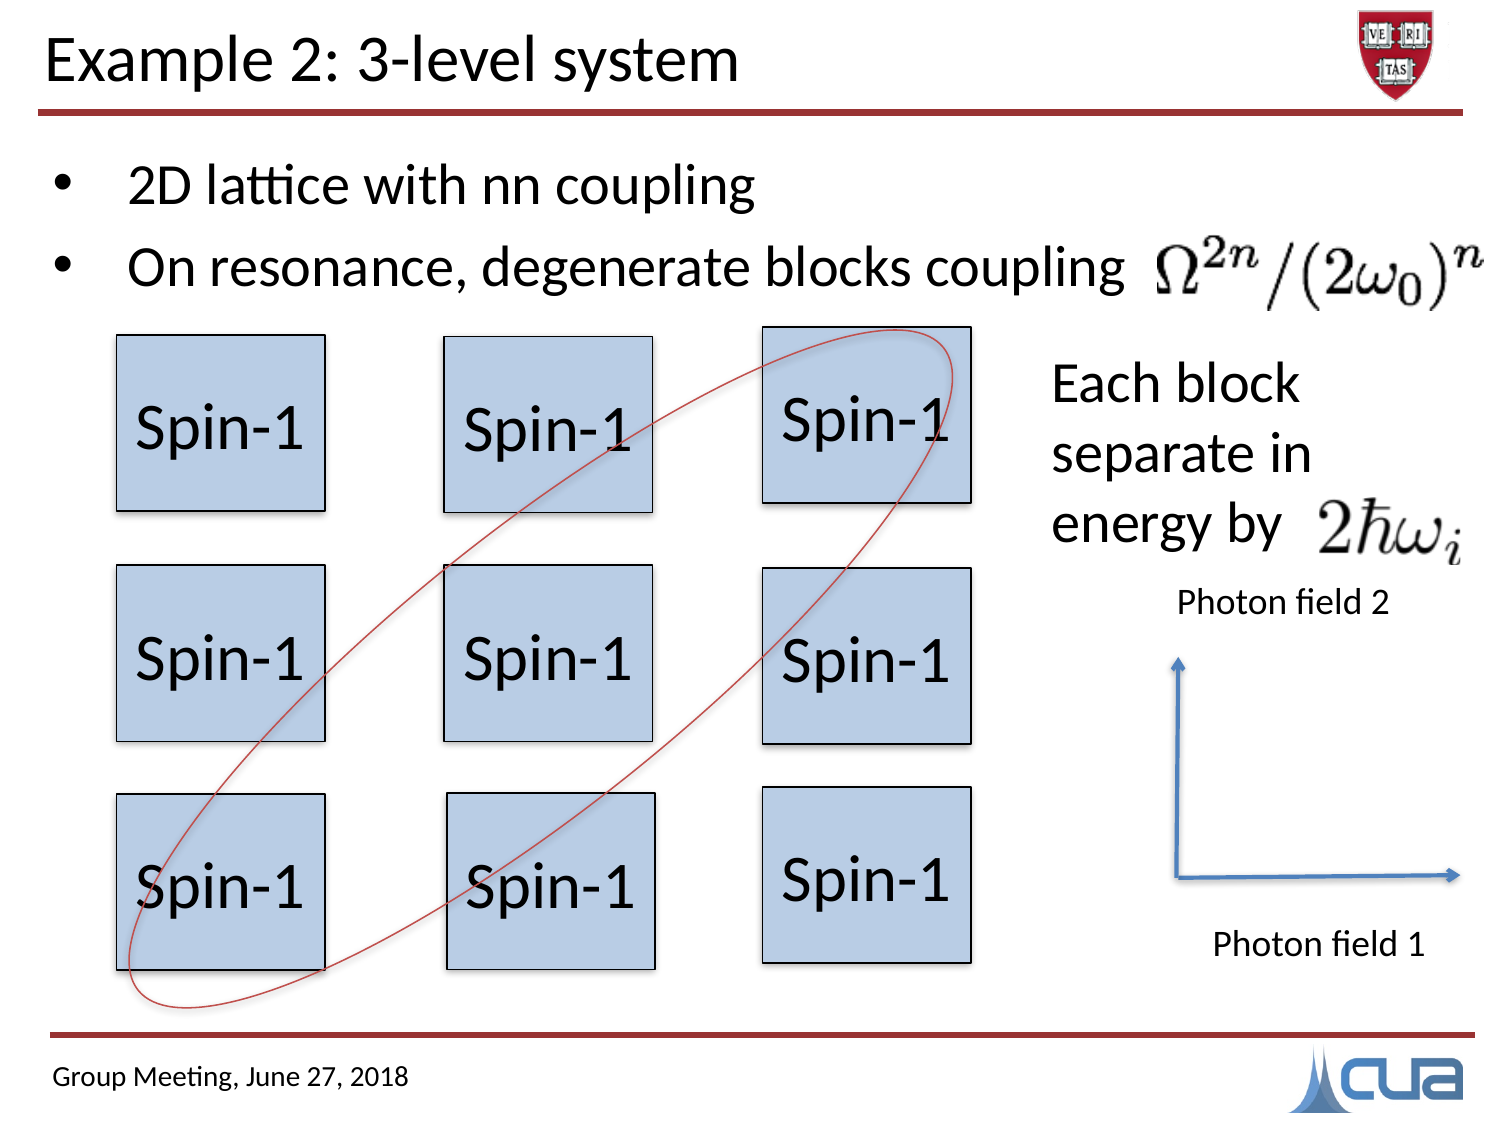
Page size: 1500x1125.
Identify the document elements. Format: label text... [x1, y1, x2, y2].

text_box [128, 329, 954, 1009]
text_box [1182, 874, 1461, 879]
text_box Spin-1 [446, 792, 656, 970]
text_box Spin-1 [762, 326, 972, 504]
text_box Photon field 1 [1197, 911, 1441, 971]
picture [1318, 497, 1461, 565]
title Example 2: 3-level system [29, 6, 1360, 103]
picture [1156, 234, 1484, 311]
text_box Spin-1 [116, 334, 326, 512]
text_box Each block separate in energy by [1036, 337, 1500, 562]
picture [1348, 7, 1450, 106]
text_box Spin-1 [443, 336, 653, 513]
text_box Spin-1 [116, 793, 211, 971]
text_box Spin-1 [762, 567, 972, 745]
text_box Photon field 2 [1162, 569, 1405, 630]
text_box Spin-1 [116, 564, 326, 742]
text_box 2D lattice with nn coupling On resonance, degenerate blocks coupling [37, 138, 1407, 969]
picture [1287, 1044, 1463, 1113]
text_box Spin-1 [762, 786, 972, 964]
